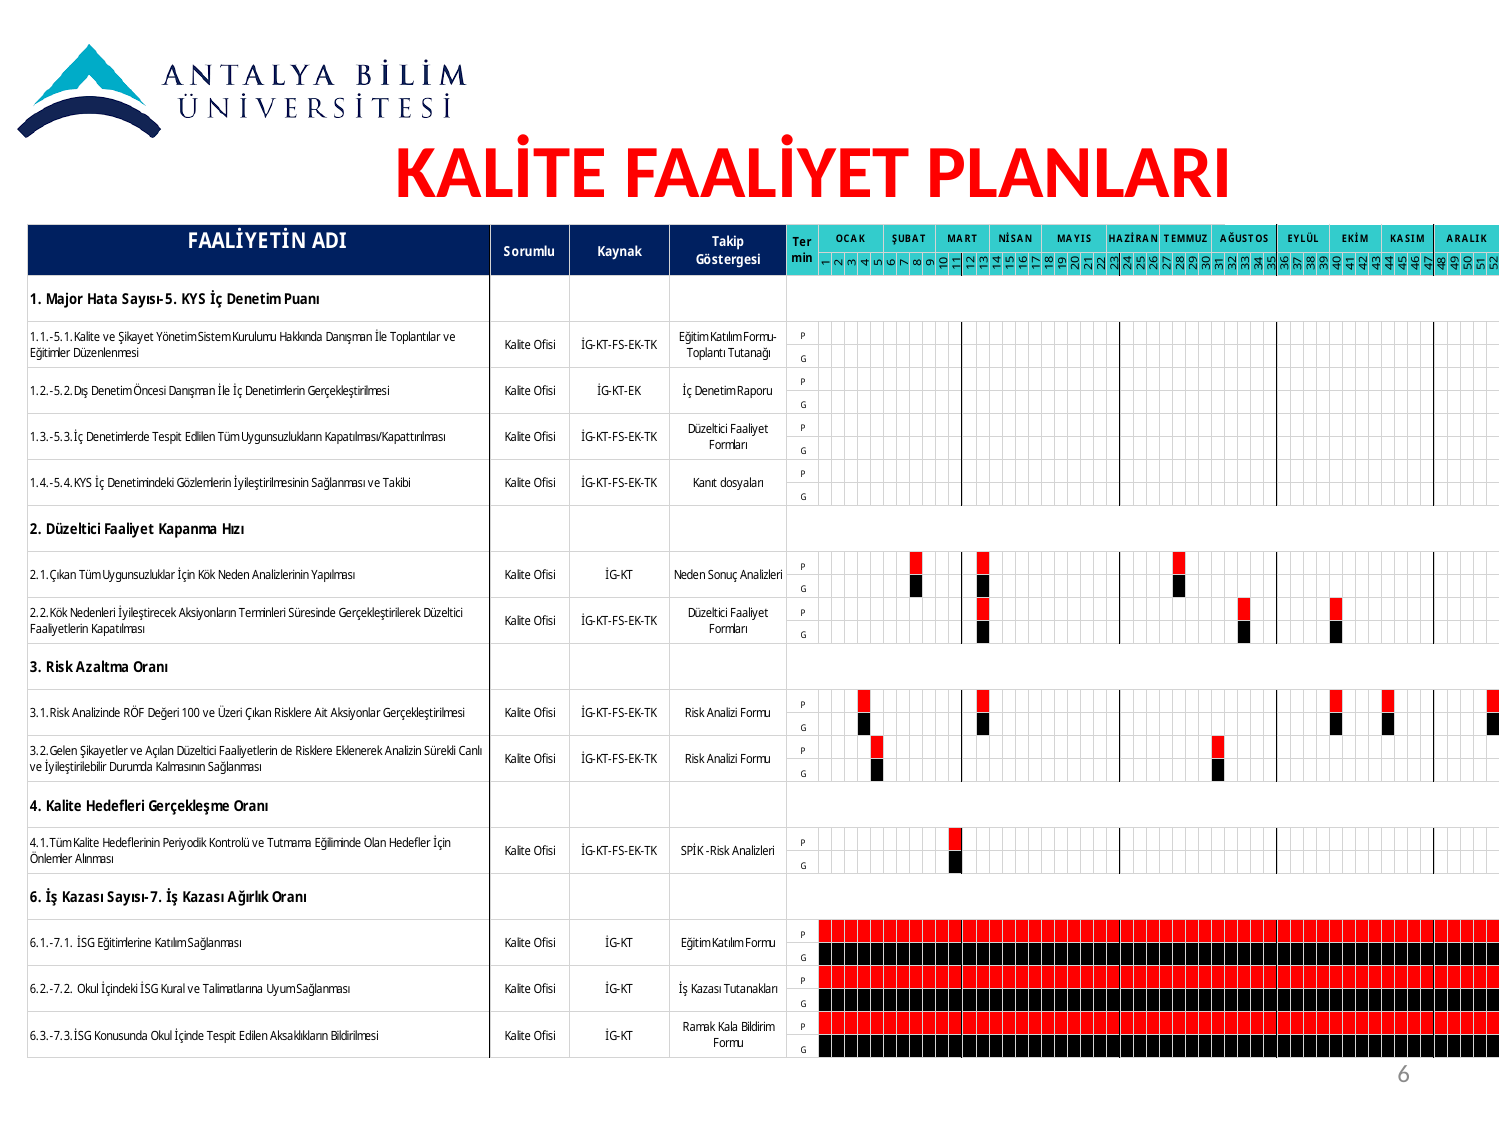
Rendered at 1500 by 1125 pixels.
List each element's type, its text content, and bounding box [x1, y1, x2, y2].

picture [17, 42, 467, 138]
slide_number 6 [1074, 1067, 1425, 1103]
text_box KALİTE FAALİYET PLANLARI [242, 114, 1388, 220]
picture [26, 223, 1500, 1059]
